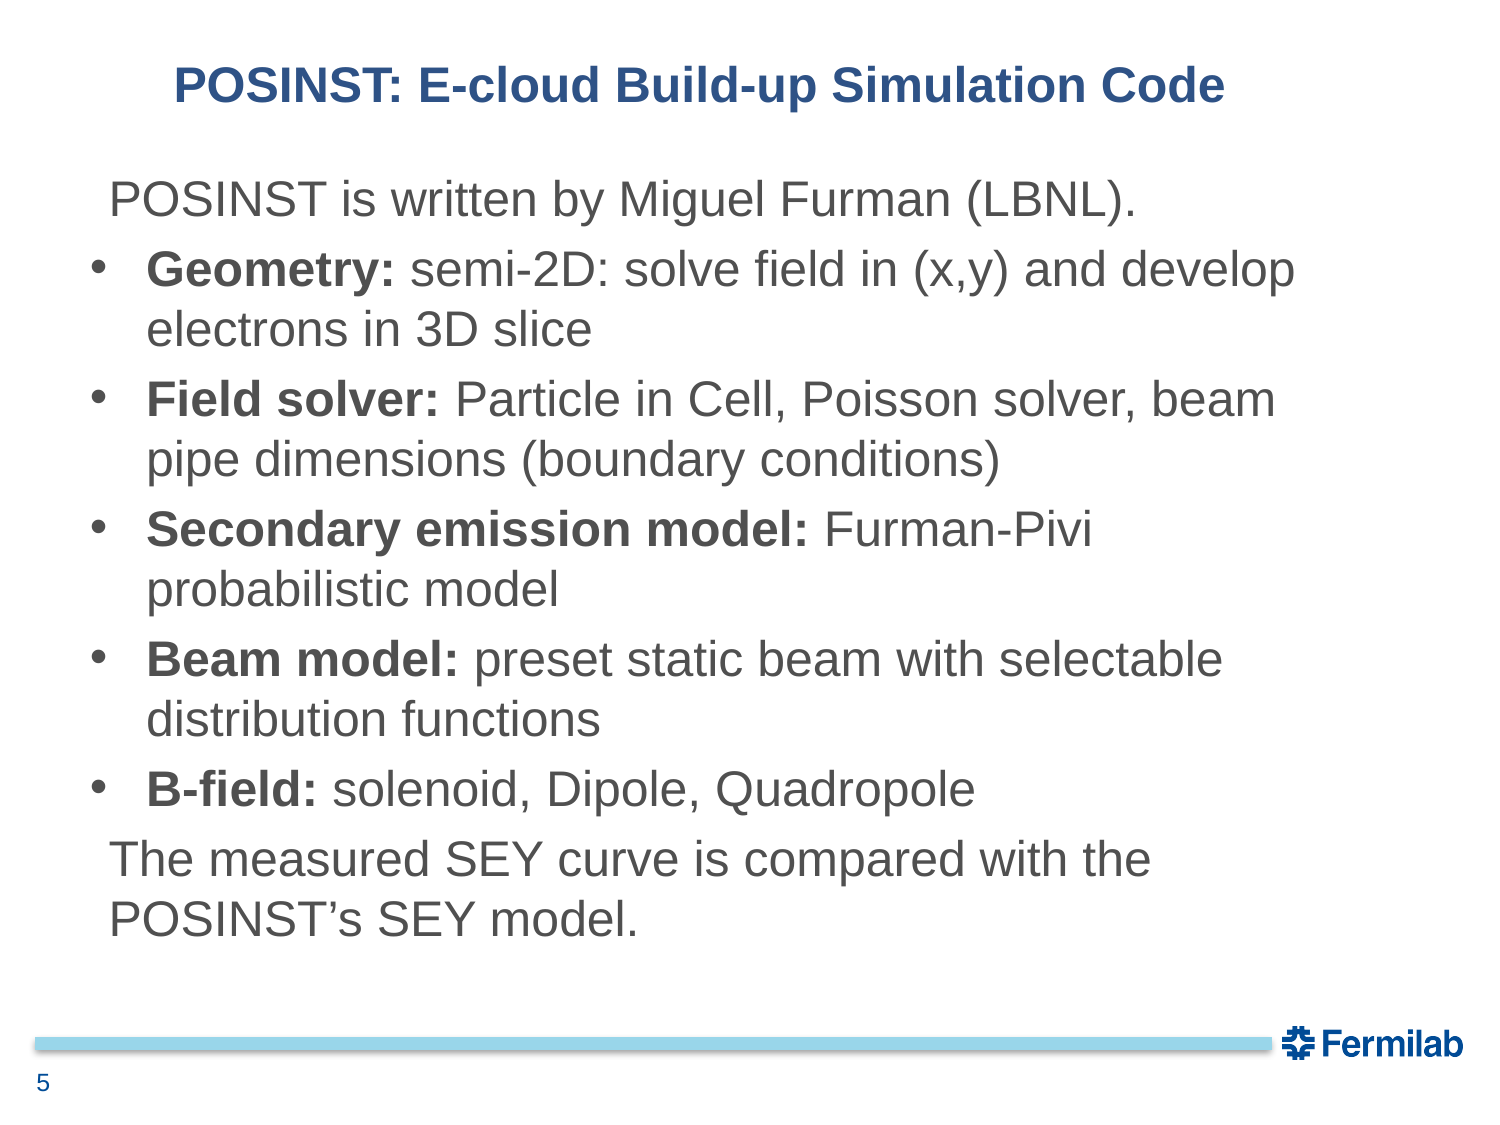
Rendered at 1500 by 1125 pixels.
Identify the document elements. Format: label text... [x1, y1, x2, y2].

slide_number 5 [36, 1066, 105, 1106]
list POSINST is written by Miguel Furman (LBNL). Geometry: semi-2D: solve field in (x,y) and develop electrons in 3D slice Field solver: Particle in Cell, Poisson solver, beam pipe dimensions (boundary conditions) Secondary emission model: Furman-Pivi probabilistic model Beam model: preset static beam with selectable distribution functions B-field: solenoid, Dipole, Quadropole The measured SEY curve is compared with the POSINST’s SEY model. [75, 158, 1325, 1035]
picture [1282, 1026, 1463, 1060]
title POSINST: E-cloud Build-up Simulation Code [75, 45, 1325, 158]
